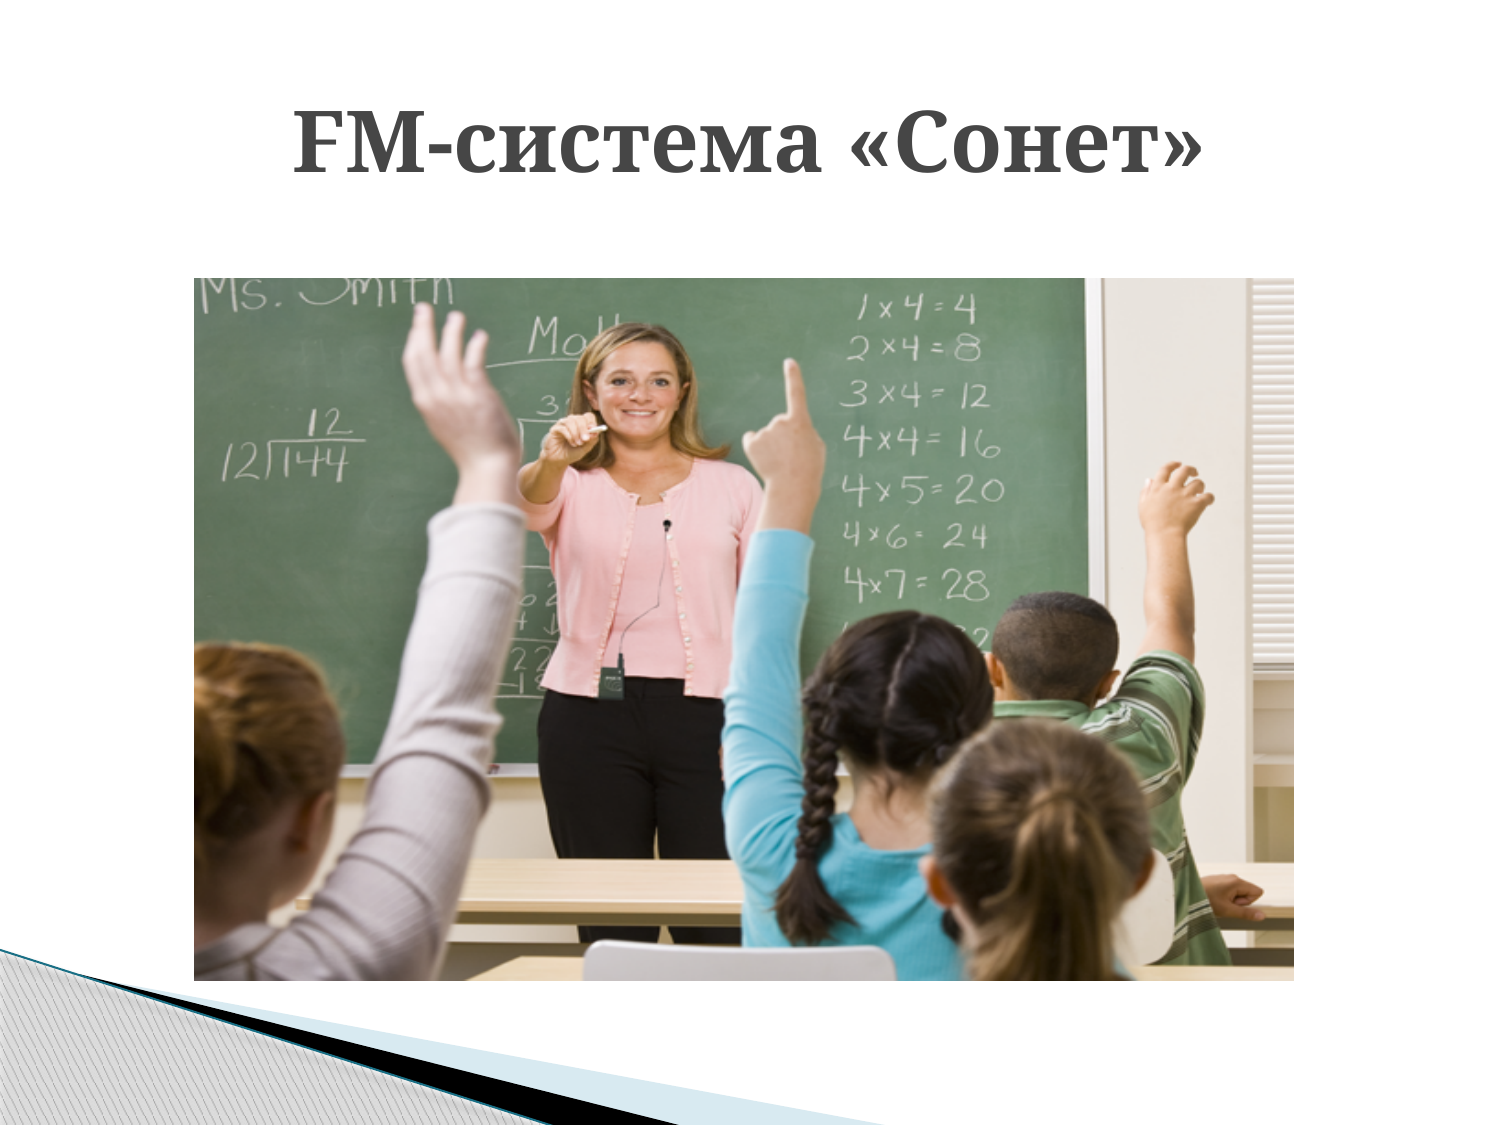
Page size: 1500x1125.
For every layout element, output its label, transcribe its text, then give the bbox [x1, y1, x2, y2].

title FM-система «Сонет» [75, 45, 1425, 233]
picture [194, 278, 1294, 981]
